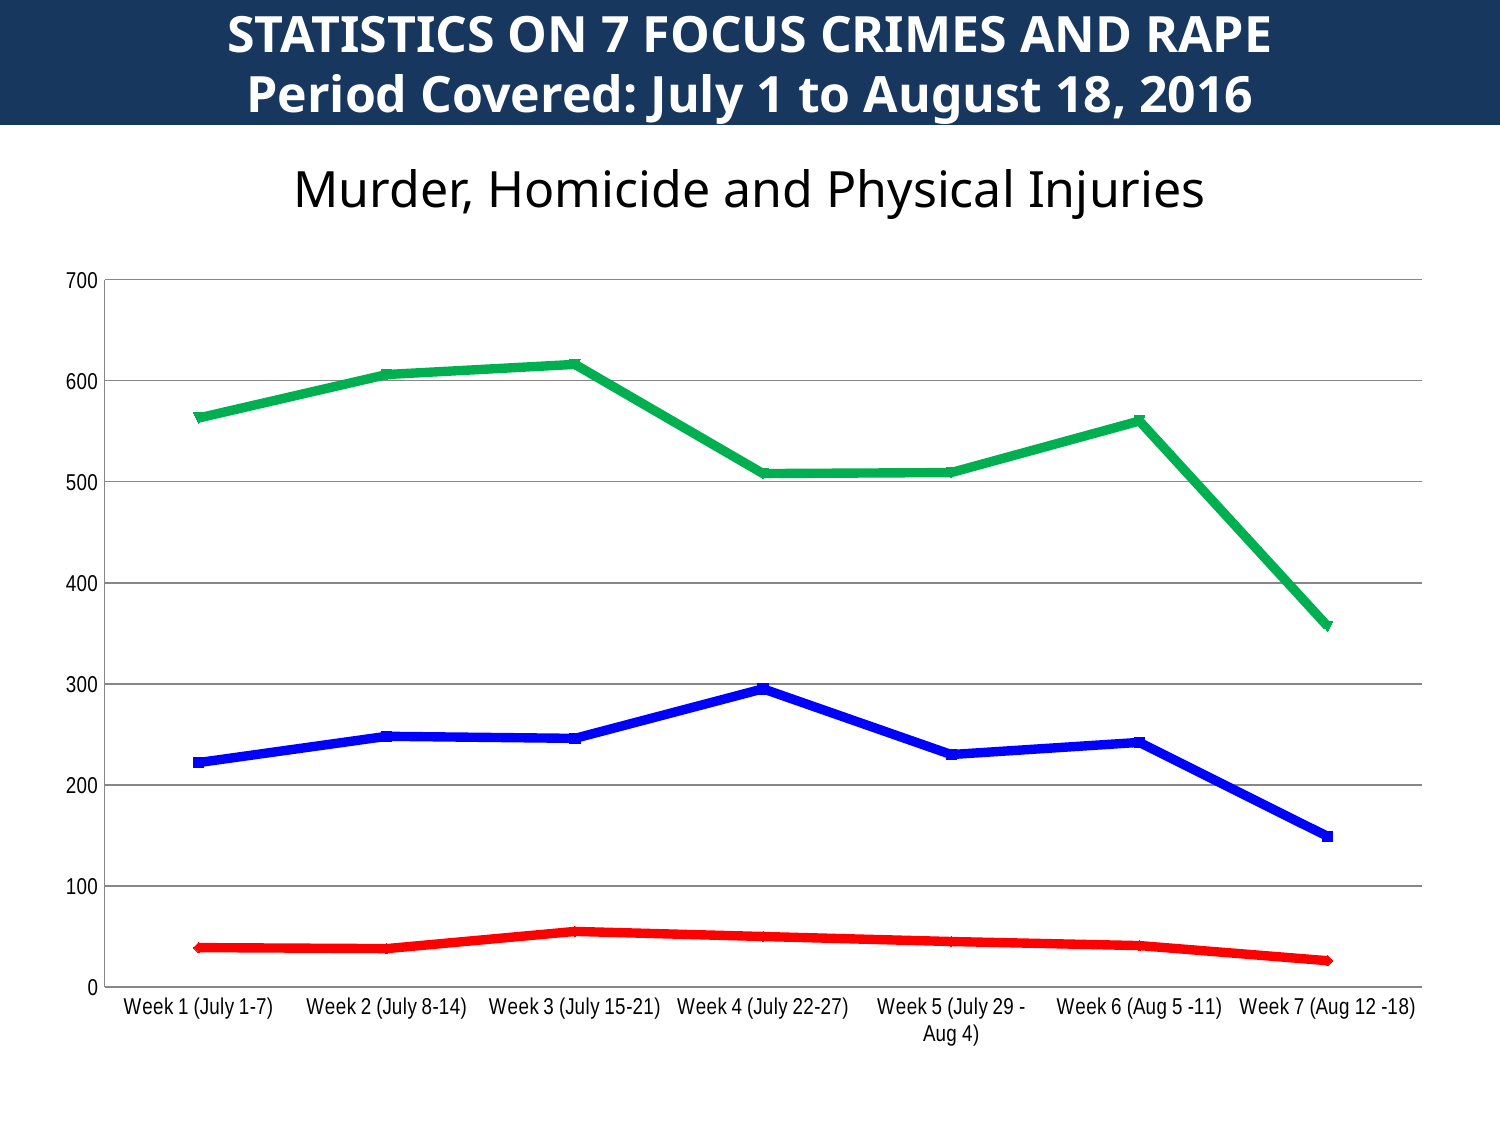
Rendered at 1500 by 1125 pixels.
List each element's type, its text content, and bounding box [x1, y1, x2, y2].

chart [37, 249, 1451, 1063]
text_box STATISTICS ON 7 FOCUS CRIMES AND RAPE Period Covered: July 1 to August 18, 2016 [0, 0, 1500, 125]
text_box Murder, Homicide and Physical Injuries [0, 149, 1500, 225]
